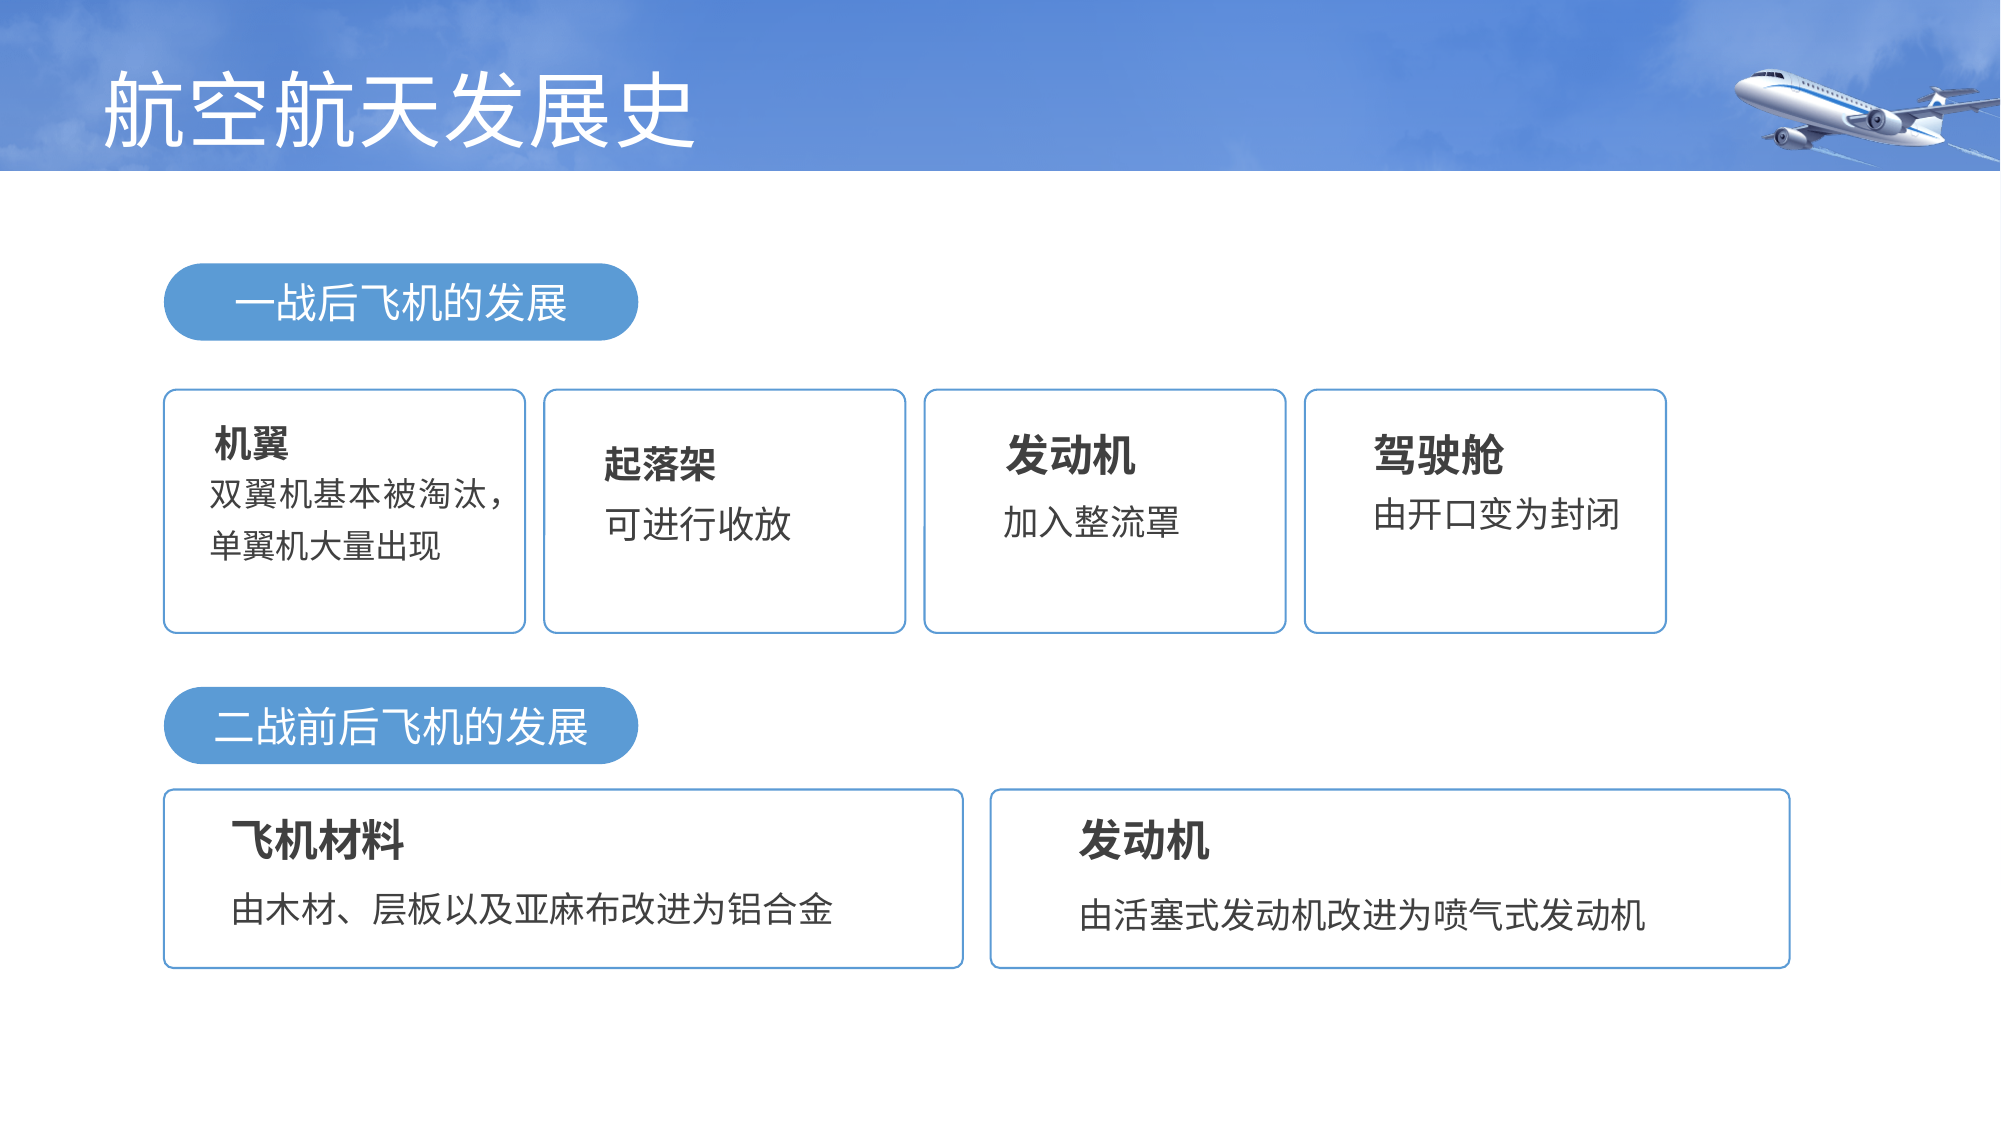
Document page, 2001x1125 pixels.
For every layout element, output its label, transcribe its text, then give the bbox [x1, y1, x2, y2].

text_box [543, 388, 907, 634]
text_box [988, 420, 1222, 555]
title 航空航天发展史 [87, 6, 901, 210]
text_box 一战后飞机的发展 [162, 262, 640, 342]
text_box [1303, 388, 1668, 634]
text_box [1063, 805, 1678, 949]
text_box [194, 399, 503, 569]
picture [1734, 68, 2001, 172]
text_box [162, 788, 964, 970]
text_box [215, 805, 880, 942]
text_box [589, 420, 988, 549]
text_box [162, 388, 527, 634]
text_box 二战前后飞机的发展 [162, 685, 640, 766]
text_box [1353, 420, 1688, 548]
text_box [923, 388, 1287, 634]
text_box [989, 788, 1791, 970]
